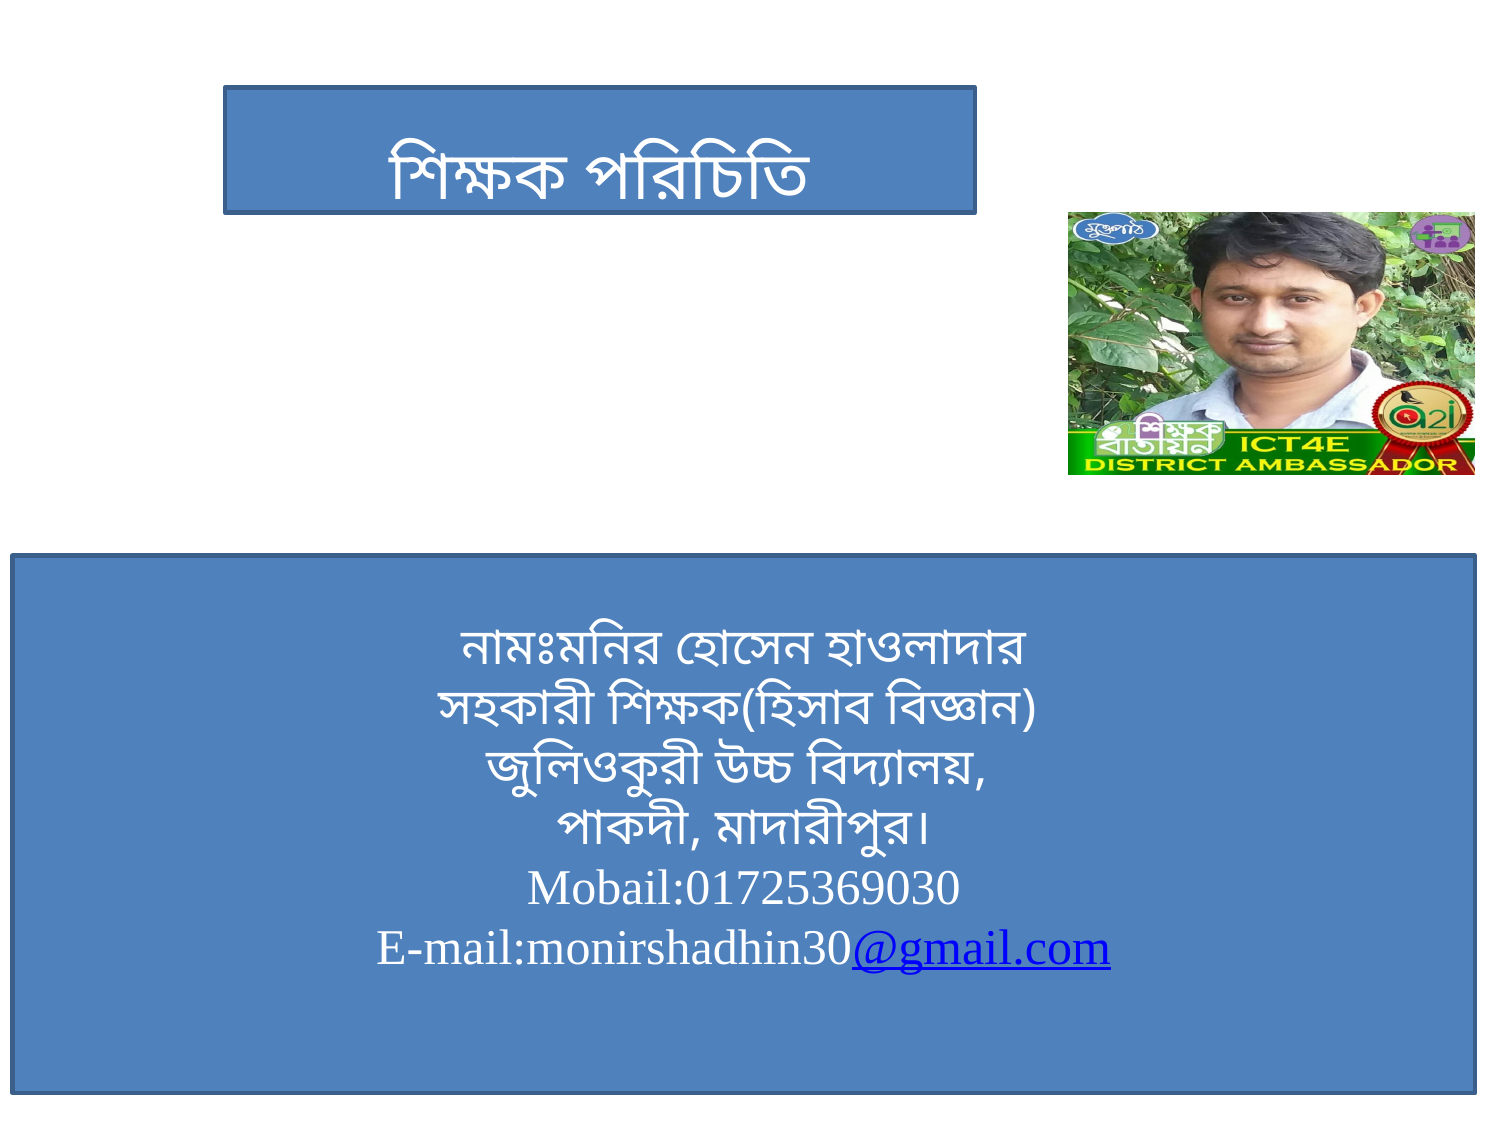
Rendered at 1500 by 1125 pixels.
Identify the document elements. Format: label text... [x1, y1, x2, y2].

picture [1067, 212, 1475, 476]
text_box শিক্ষক পরিচিতি [223, 85, 977, 215]
text_box নামঃমনির হোসেন হাওলাদার সহকারী শিক্ষক(হিসাব বিজ্ঞান) জুলিওকুরী উচ্চ বিদ্যালয়, পাকদী, মাদারীপুর। Mobail:01725369030 E-mail:monirshadhin30@gmail.com [10, 553, 1477, 1095]
